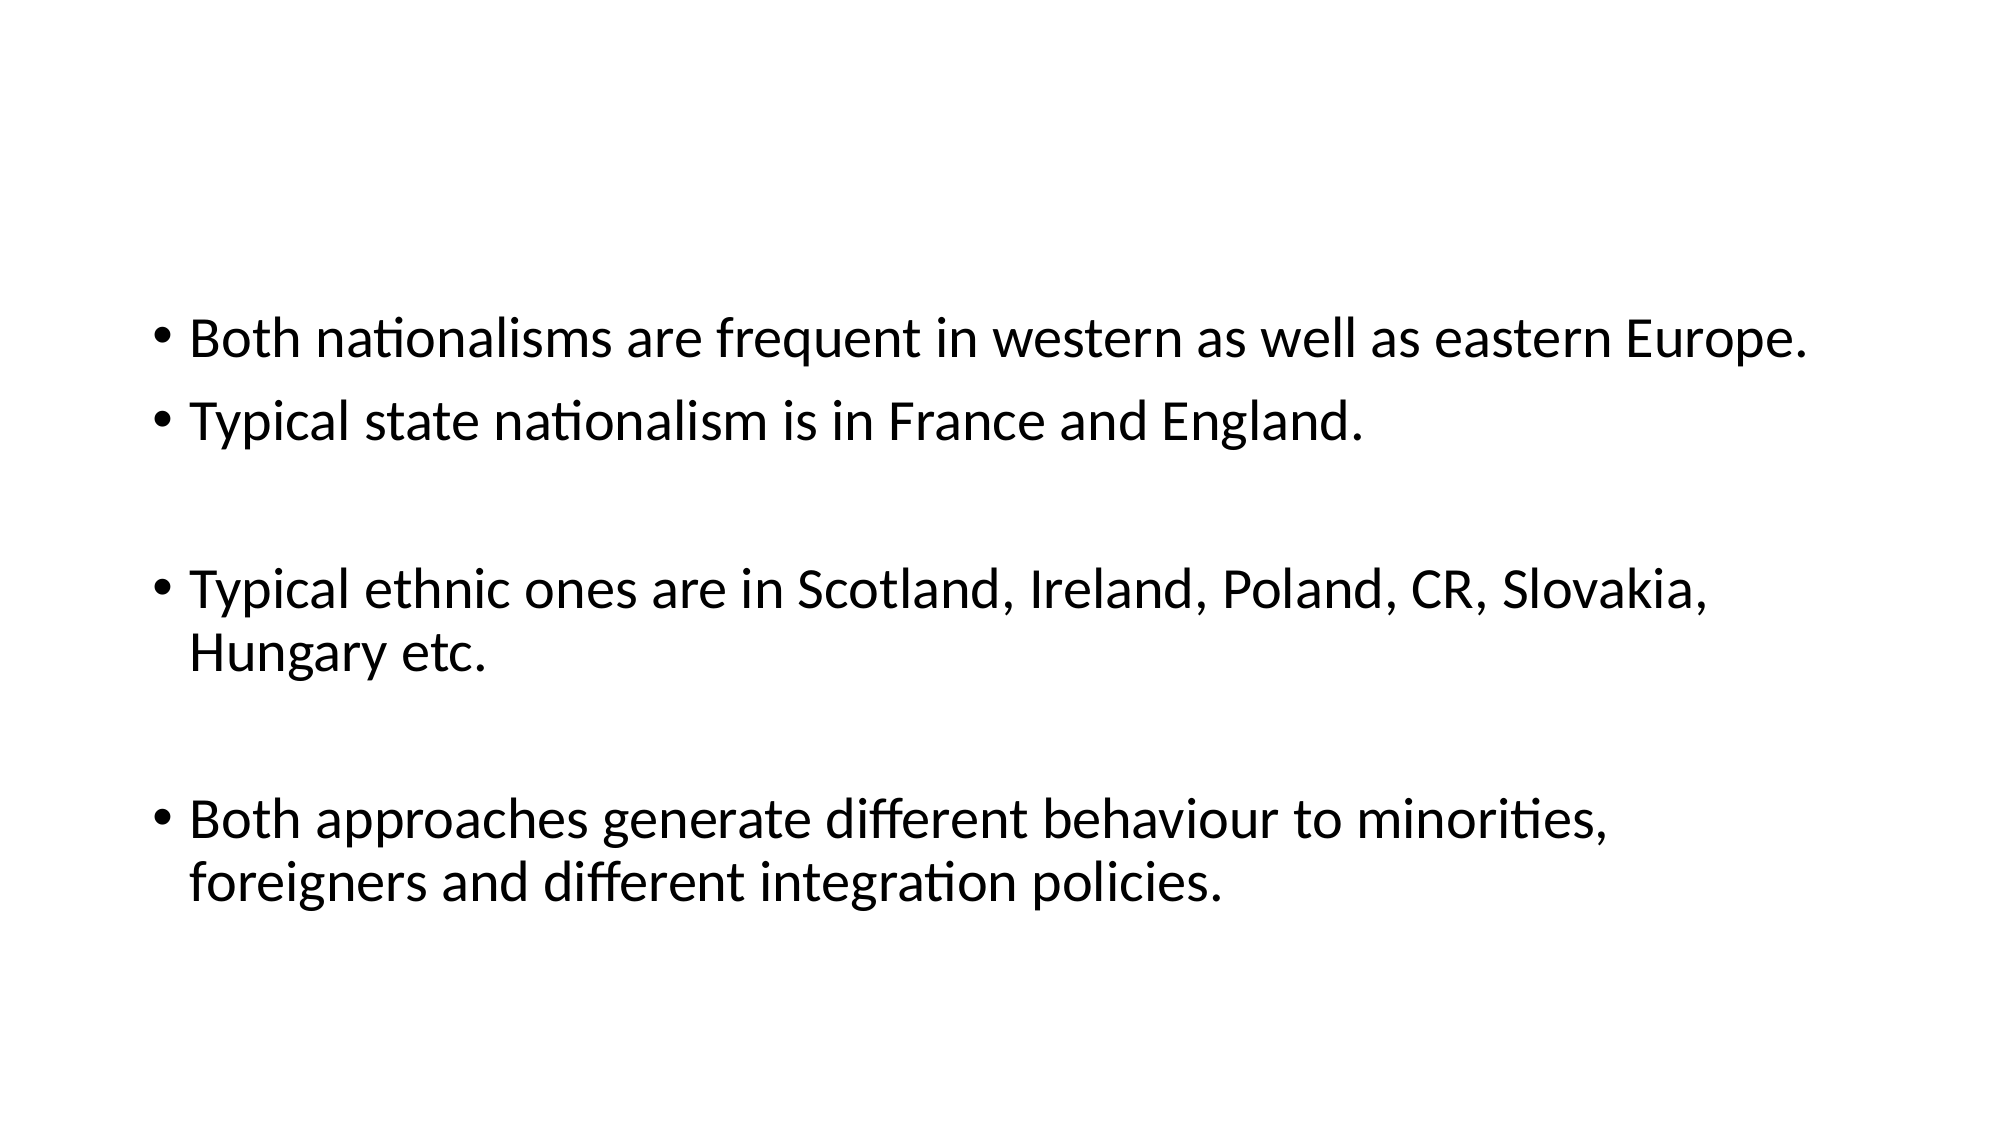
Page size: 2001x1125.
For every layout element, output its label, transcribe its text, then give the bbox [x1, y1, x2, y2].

list Both nationalisms are frequent in western as well as eastern Europe. Typical state nationalism is in France and England. Typical ethnic ones are in Scotland, Ireland, Poland, CR, Slovakia, Hungary etc. Both approaches generate different behaviour to minorities, foreigners and different integration policies. [137, 299, 1863, 1014]
